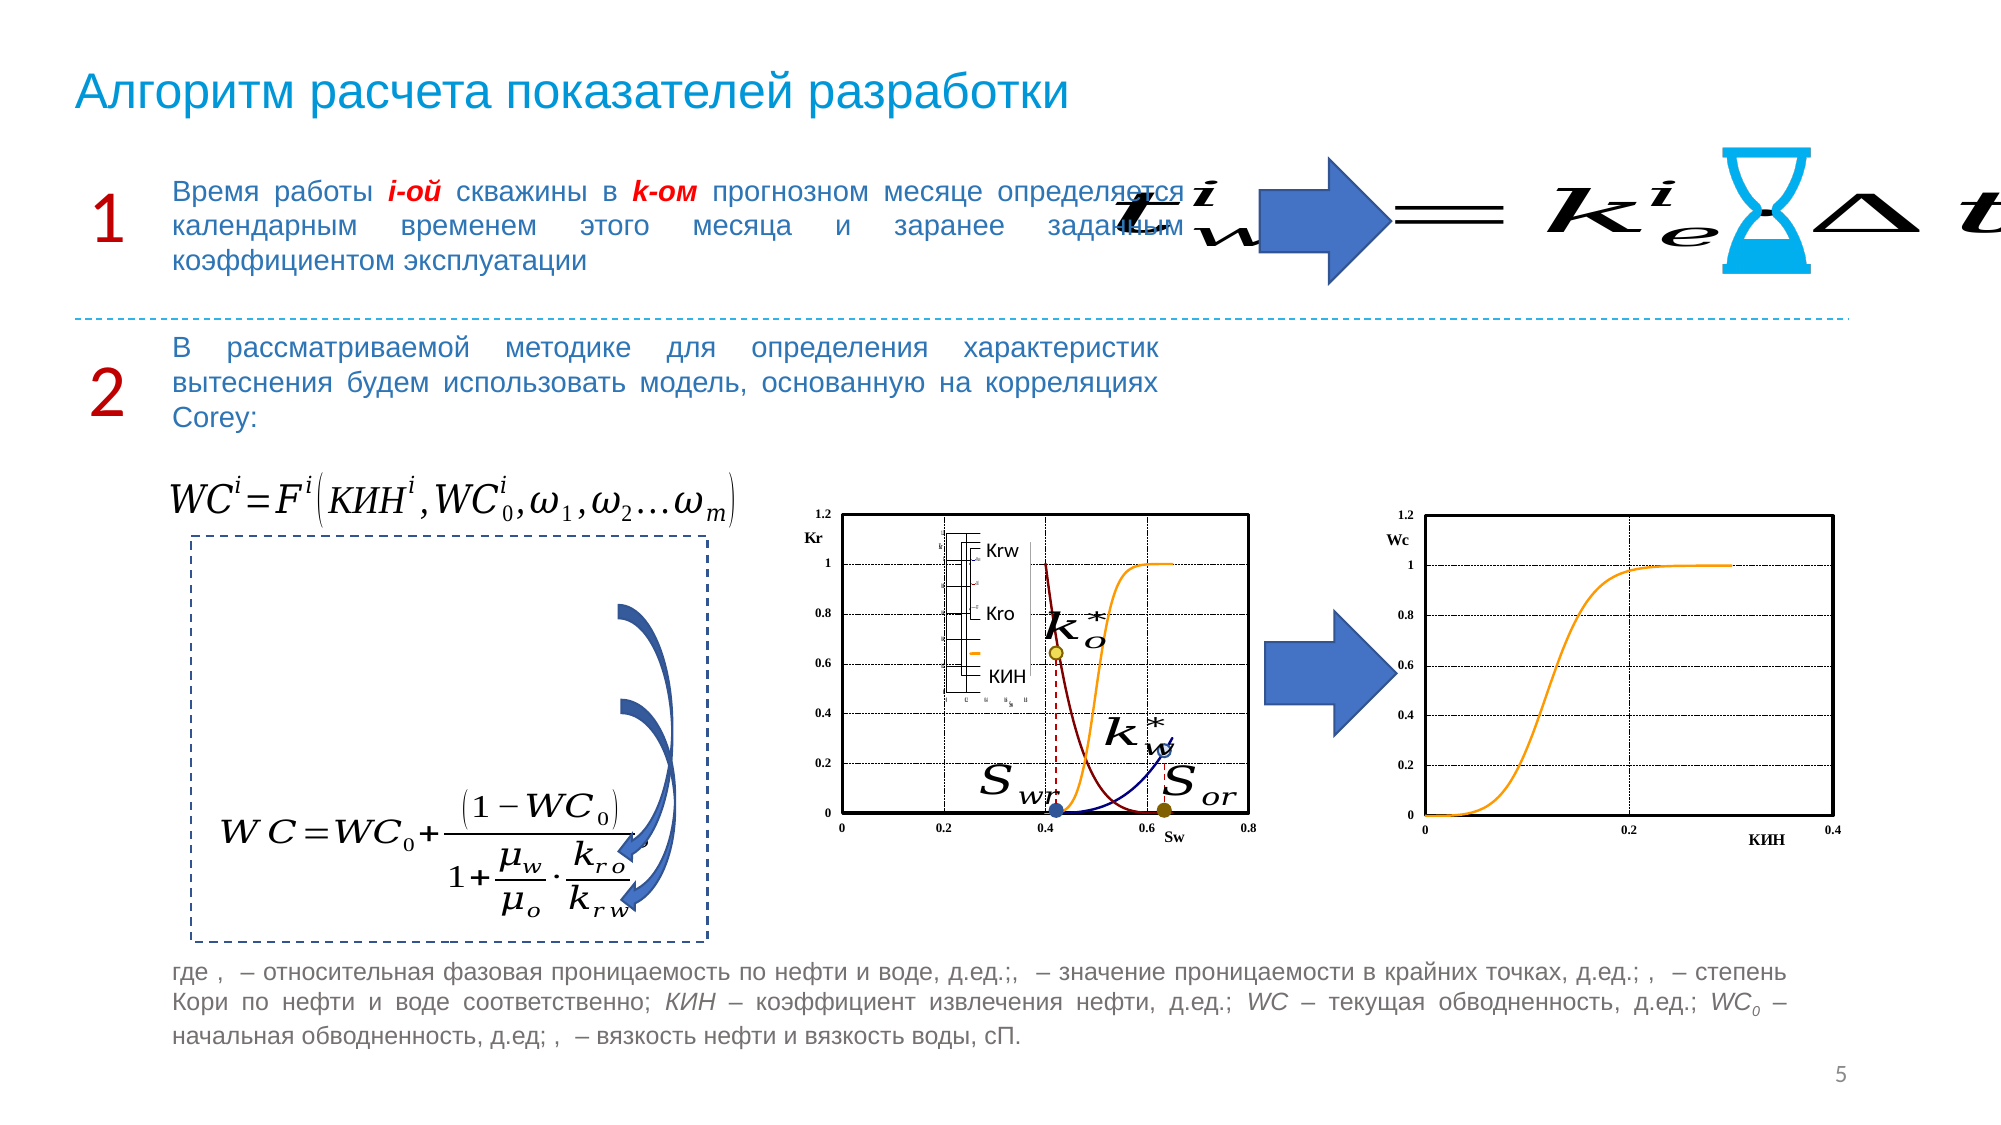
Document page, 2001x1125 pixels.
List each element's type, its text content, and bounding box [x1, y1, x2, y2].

text_box [190, 535, 709, 943]
text_box [1258, 156, 1393, 286]
picture [1691, 135, 1842, 286]
text_box [1284, 608, 1378, 739]
text_box 2 [73, 334, 119, 439]
text_box 1 [73, 160, 119, 266]
text_box [617, 766, 671, 864]
text_box [619, 698, 677, 913]
slide_number 5 [1412, 1042, 1863, 1103]
picture [1378, 499, 1868, 852]
picture [795, 498, 1284, 849]
text_box Алгоритм расчета показателей разработки [74, 65, 1869, 120]
text_box [617, 603, 674, 759]
text_box В рассматриваемой методике для определения характеристик вытеснения будем использовать модель, основанную на корреляциях Corey: [157, 321, 1175, 441]
